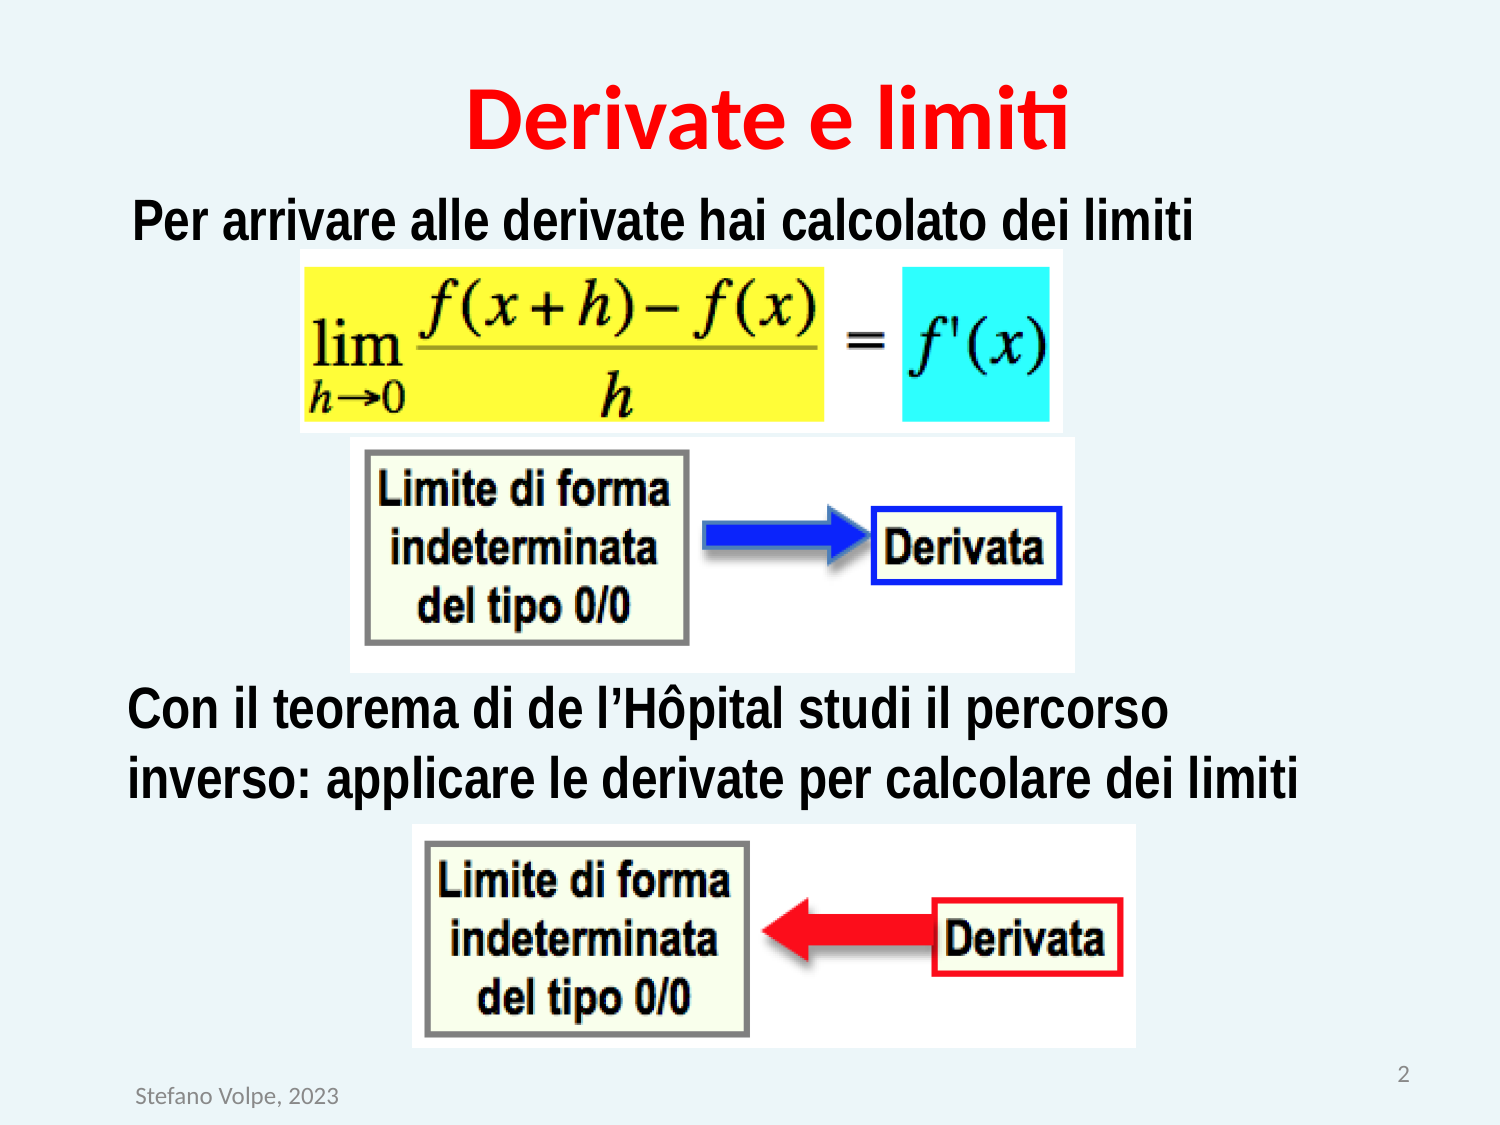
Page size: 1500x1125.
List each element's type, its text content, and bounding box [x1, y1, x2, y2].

text_box Per arrivare alle derivate hai calcolato dei limiti [117, 174, 1240, 260]
picture [299, 249, 1063, 433]
slide_number 2 [1074, 1042, 1425, 1103]
text_box Con il teorema di de l’Hôpital studi il percorso inverso: applicare le derivate per calcolare dei limiti [112, 662, 1350, 818]
picture [412, 824, 1136, 1049]
footer Stefano Volpe, 2023 [0, 1065, 475, 1125]
title Derivate e limiti [75, 50, 1463, 213]
picture [349, 437, 1076, 674]
